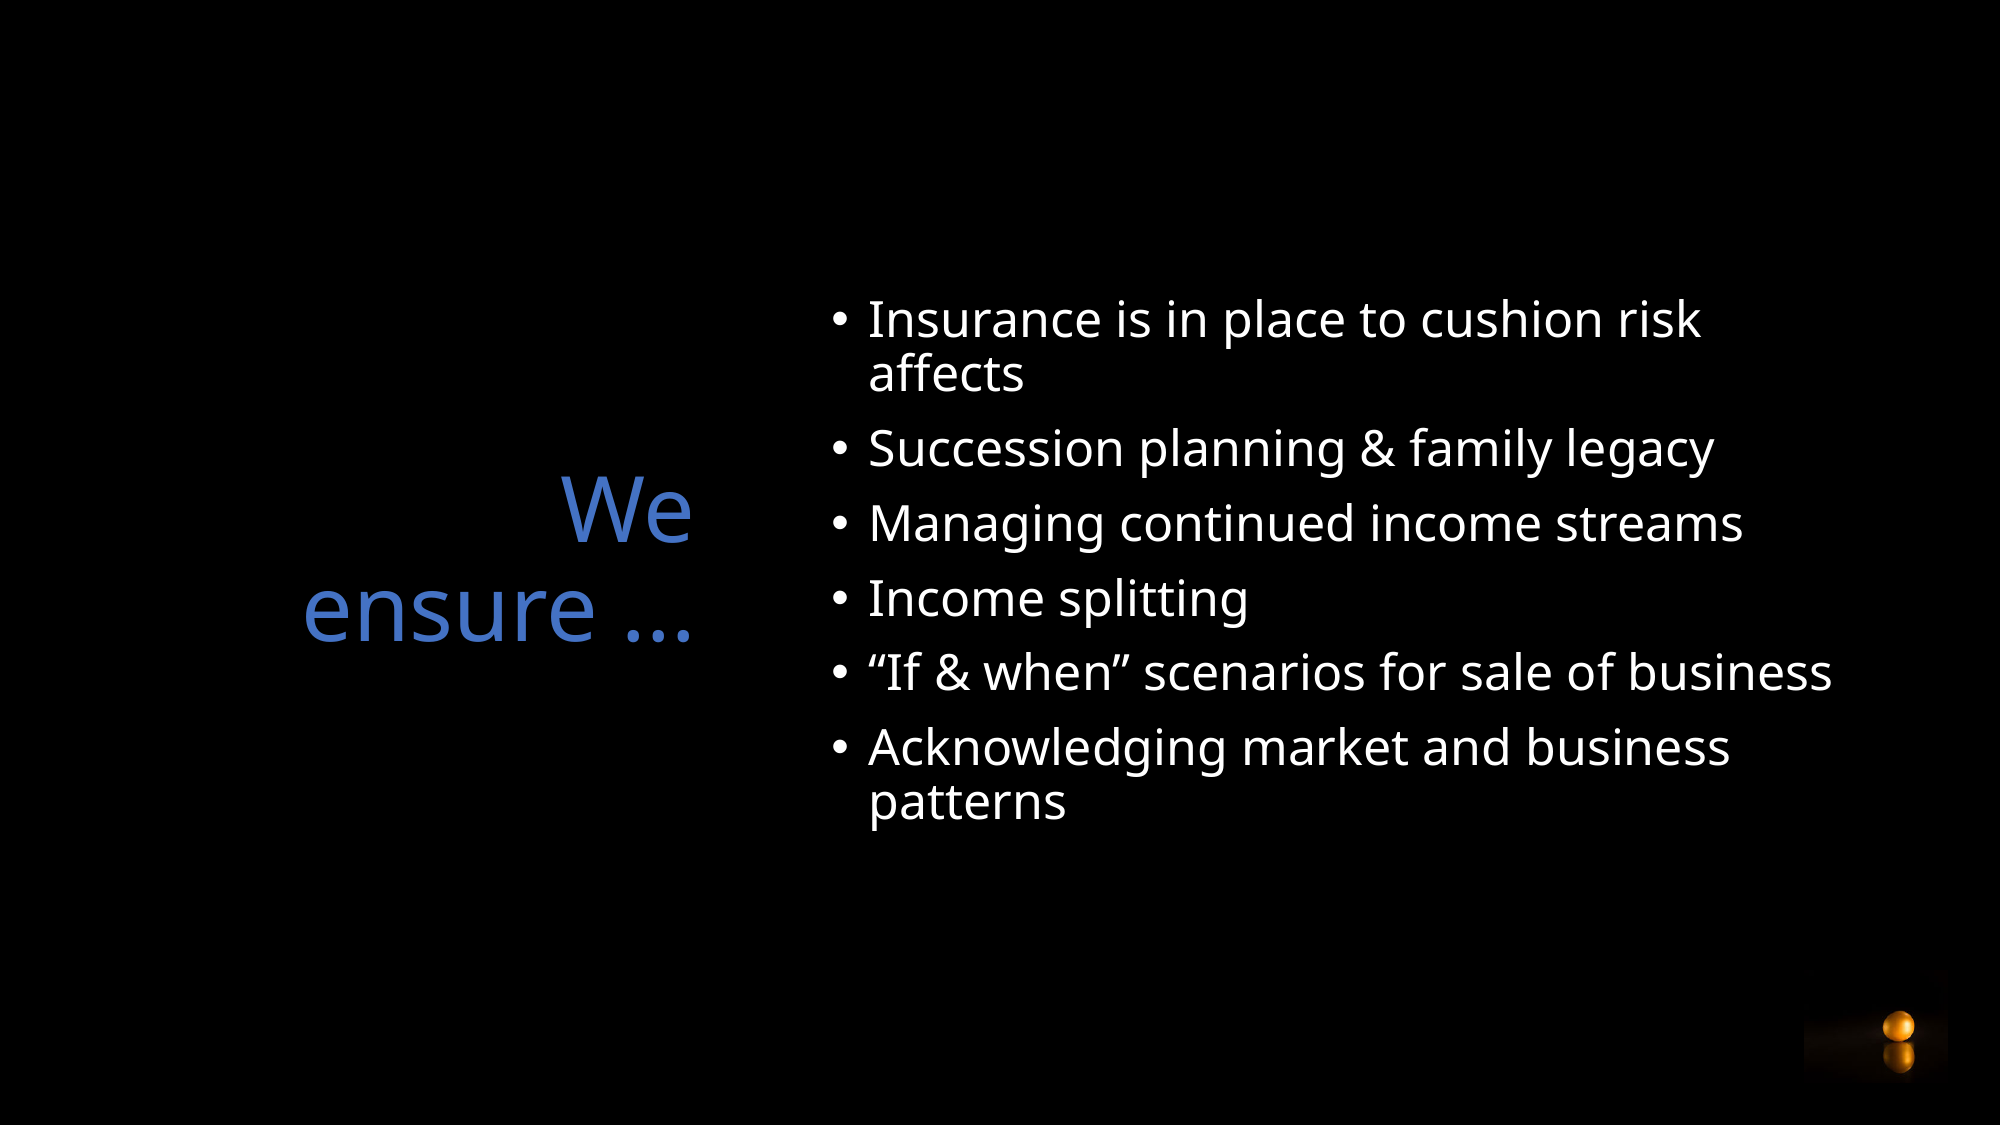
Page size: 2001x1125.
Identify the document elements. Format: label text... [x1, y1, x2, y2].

title We ensure ... [137, 158, 711, 967]
list Insurance is in place to cushion risk affects Succession planning & family legacy Managing continued income streams Income splitting “If & when” scenarios for sale of business Acknowledging market and business patterns [816, 158, 1863, 967]
picture [1804, 970, 1948, 1083]
